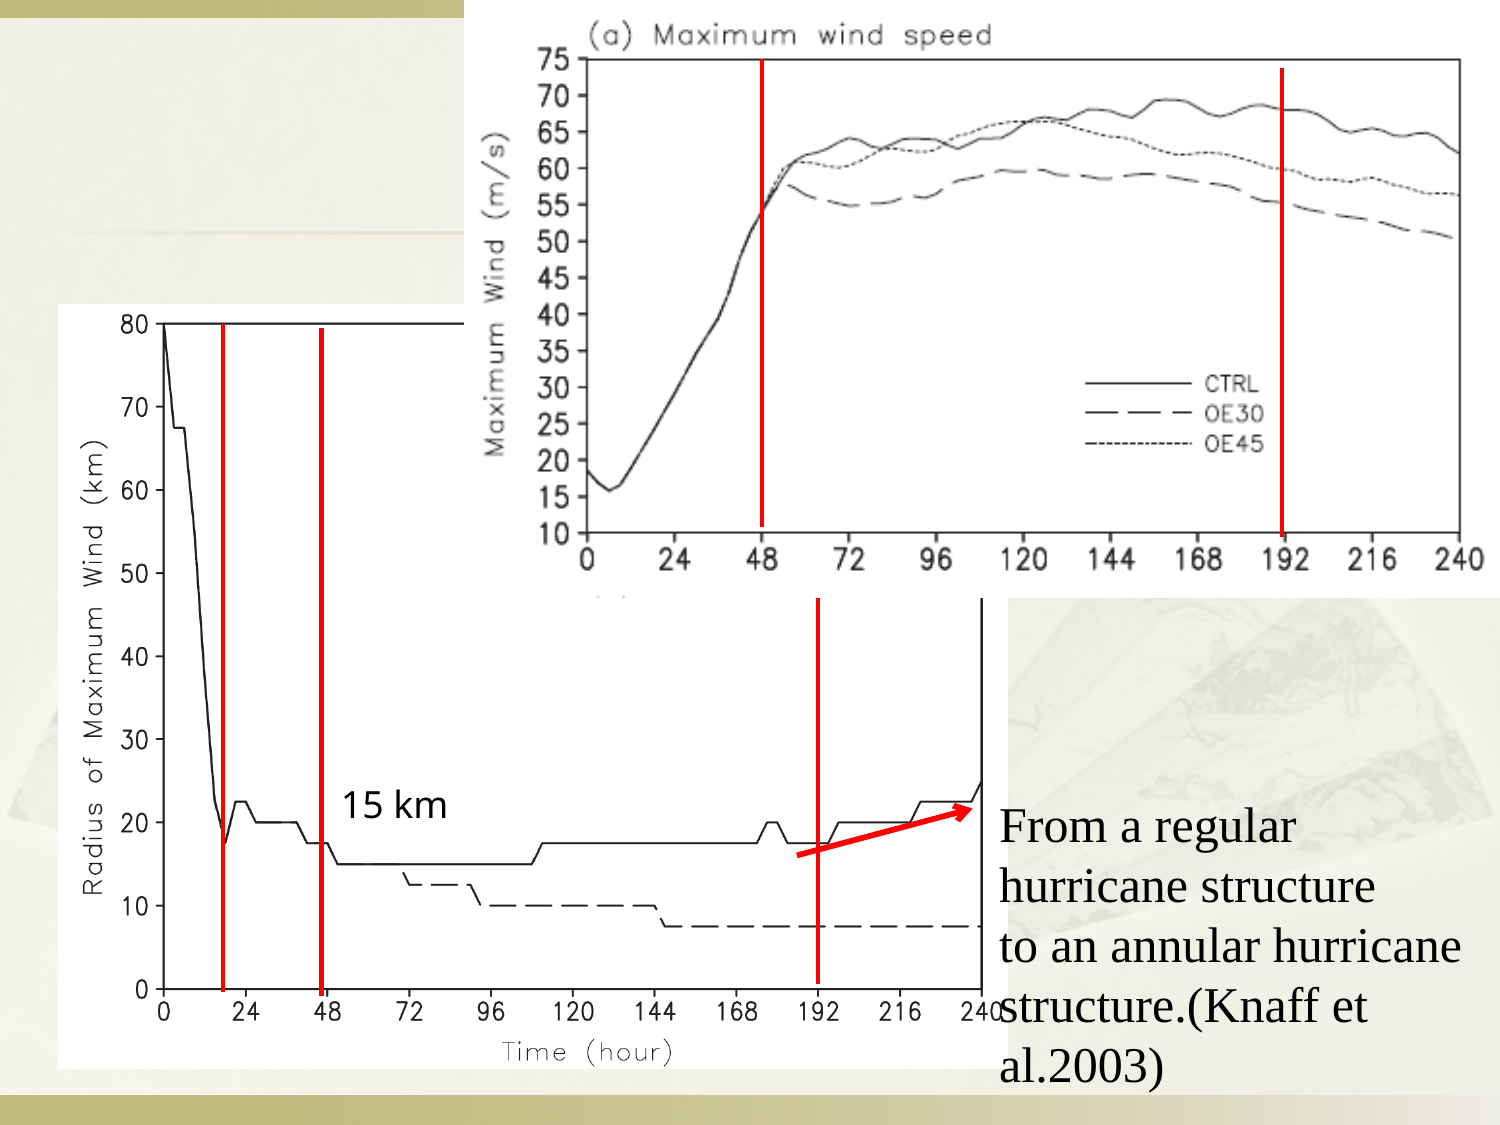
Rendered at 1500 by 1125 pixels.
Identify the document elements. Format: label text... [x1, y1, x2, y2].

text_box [796, 807, 974, 856]
text_box From a regular hurricane structure to an annular hurricane structure.(Knaff et al.2003) [984, 785, 1500, 1100]
picture [57, 0, 1500, 1069]
